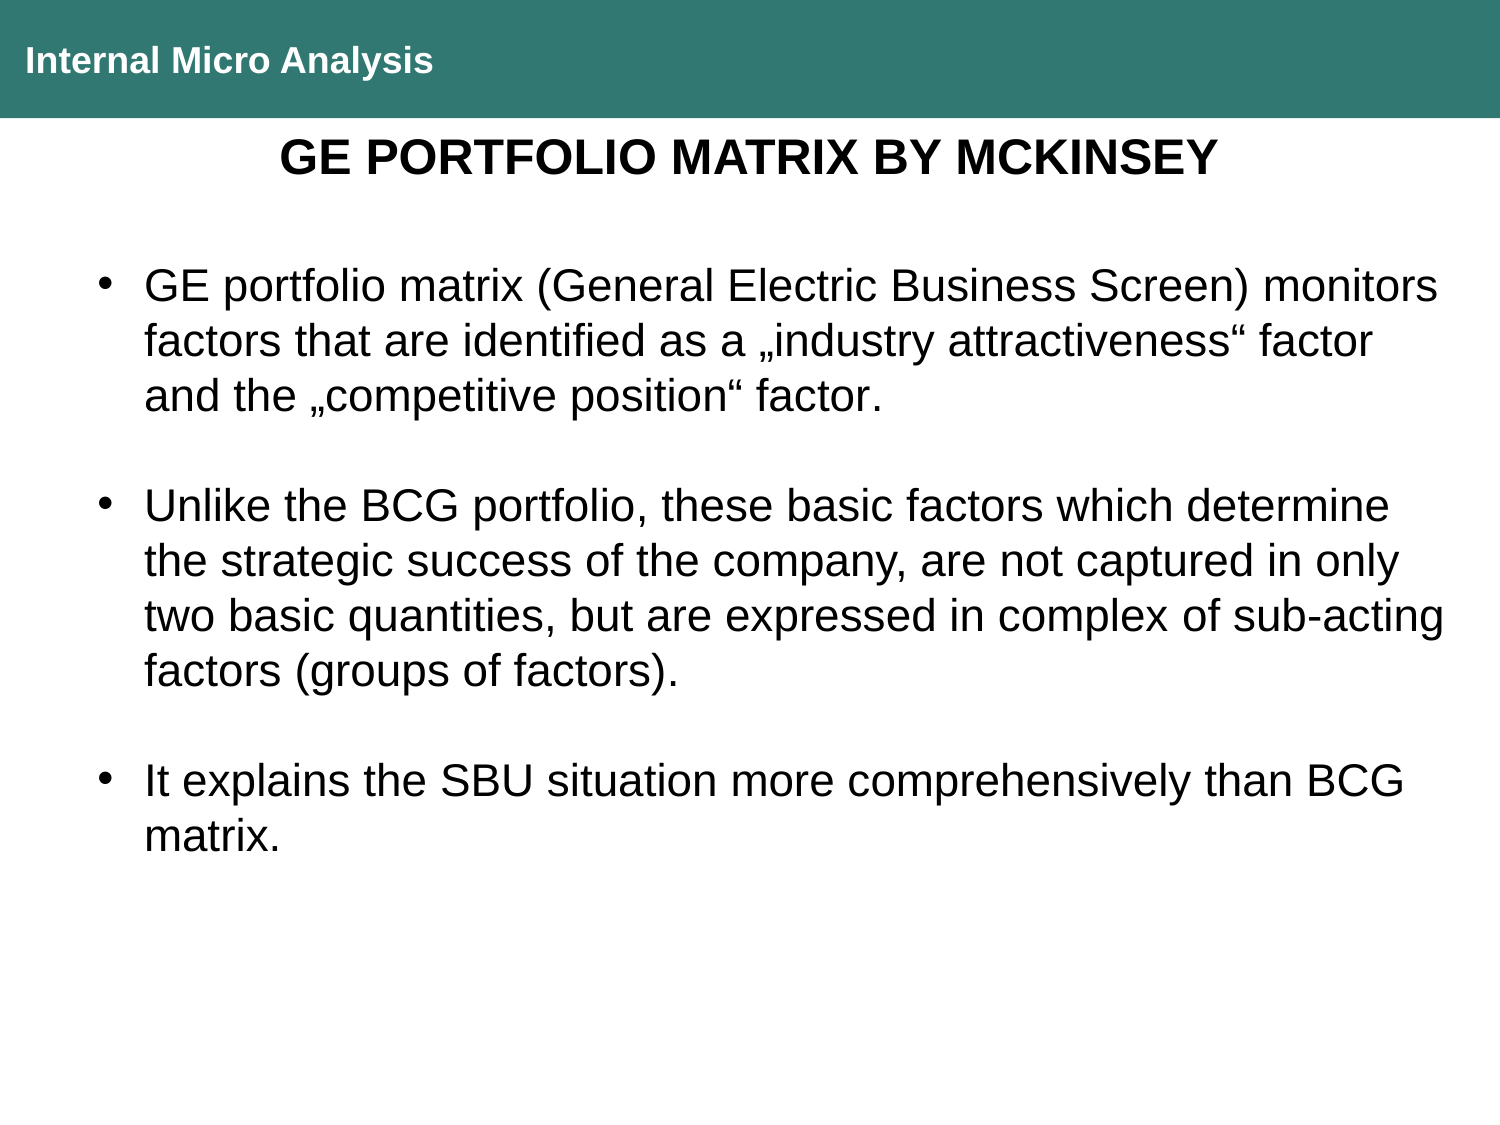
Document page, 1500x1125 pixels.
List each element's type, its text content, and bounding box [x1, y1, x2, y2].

text_box GE portfolio matrix (General Electric Business Screen) monitors factors that are identified as a „industry attractiveness“ factor and the „competitive position“ factor. Unlike the BCG portfolio, these basic factors which determine the strategic success of the company, are not captured in only two basic quantities, but are expressed in complex of sub-acting factors (groups of factors). It explains the SBU situation more comprehensively than BCG matrix. [82, 248, 1474, 868]
text_box Internal Micro Analysis [0, 0, 1500, 120]
text_box GE PORTFOLIO MATRIX BY MCKINSEY [55, 117, 1444, 193]
